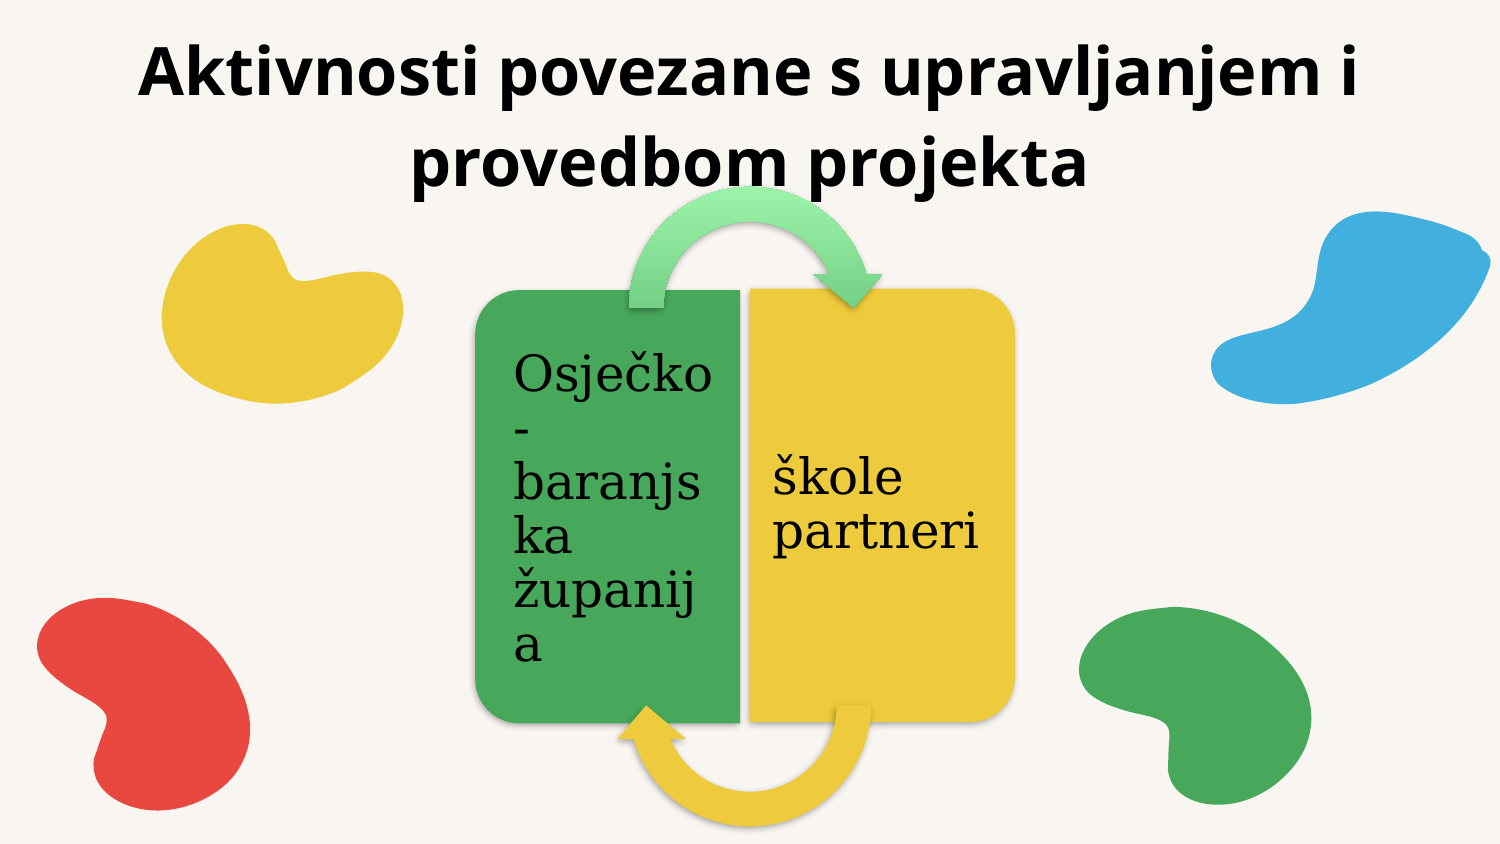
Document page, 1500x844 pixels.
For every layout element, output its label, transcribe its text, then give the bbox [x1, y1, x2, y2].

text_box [266, 169, 1234, 844]
text_box [37, 597, 251, 811]
text_box [1239, 211, 1491, 405]
text_box [161, 223, 260, 403]
text_box [1239, 622, 1312, 803]
title Aktivnosti povezane s upravljanjem i provedbom projekta [118, 1, 1382, 104]
